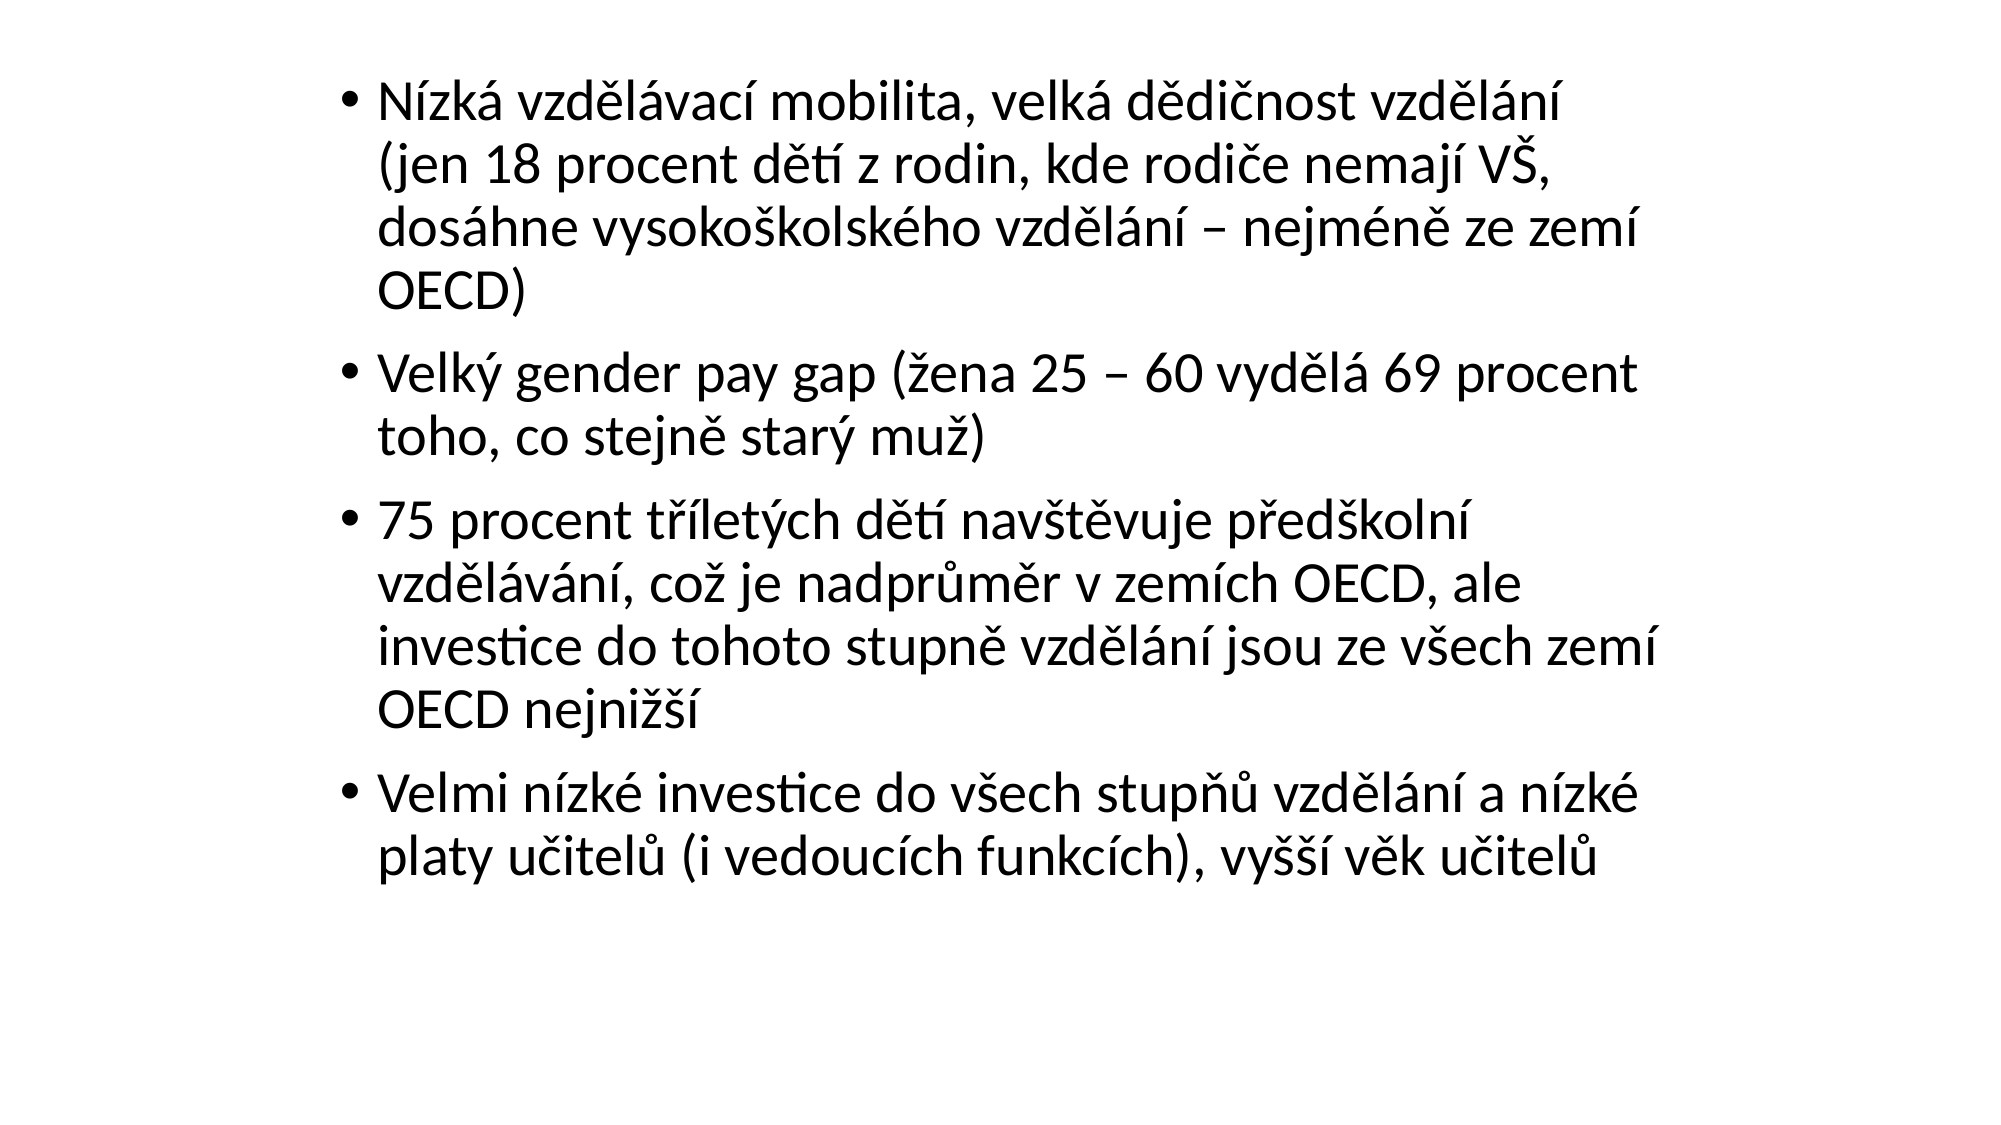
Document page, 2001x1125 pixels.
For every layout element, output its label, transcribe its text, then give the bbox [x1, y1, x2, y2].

list Nízká vzdělávací mobilita, velká dědičnost vzdělání (jen 18 procent dětí z rodin, kde rodiče nemají VŠ, dosáhne vysokoškolského vzdělání – nejméně ze zemí OECD) Velký gender pay gap (žena 25 – 60 vydělá 69 procent toho, co stejně starý muž) 75 procent tříletých dětí navštěvuje předškolní vzdělávání, což je nadprůměr v zemích OECD, ale investice do tohoto stupně vzdělání jsou ze všech zemí OECD nejnižší Velmi nízké investice do všech stupňů vzdělání a nízké platy učitelů (i vedoucích funkcích), vyšší věk učitelů [324, 62, 1675, 1006]
